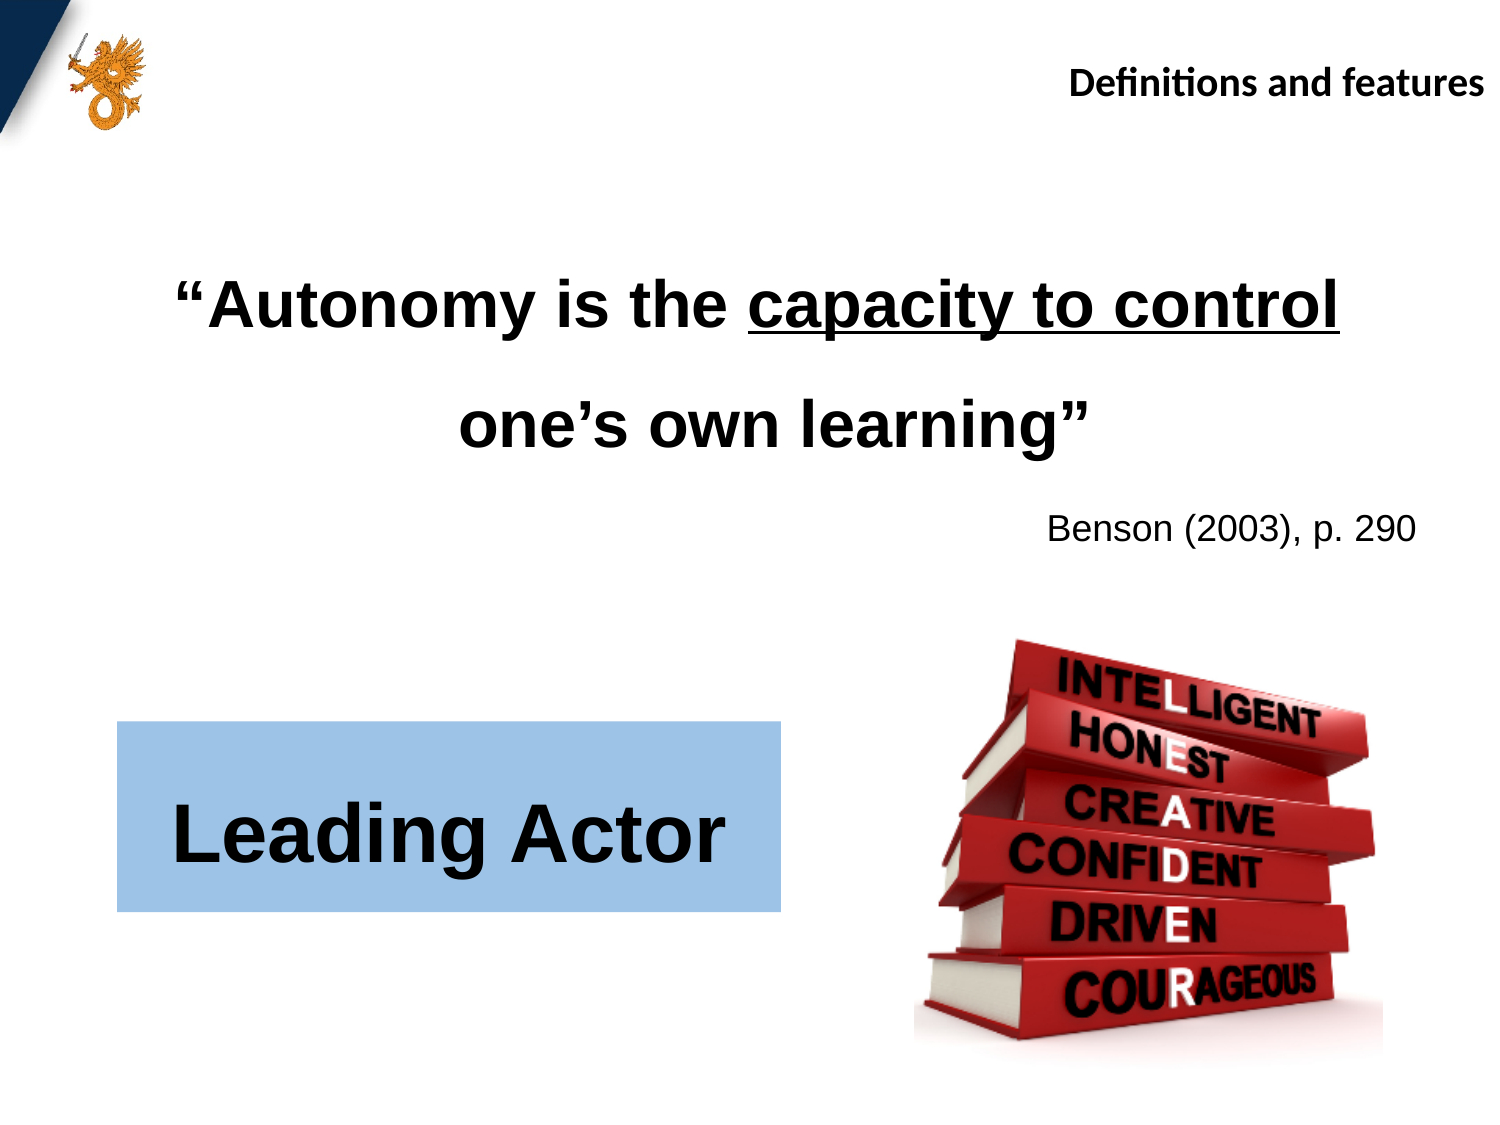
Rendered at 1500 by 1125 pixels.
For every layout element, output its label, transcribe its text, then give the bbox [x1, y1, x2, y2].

list Leading Actor [117, 721, 781, 913]
picture [0, 0, 1500, 1125]
list “Autonomy is the capacity to control one’s own learning” Benson (2003), p. 290 [82, 212, 1432, 563]
text_box Definitions and features [117, 46, 1500, 112]
